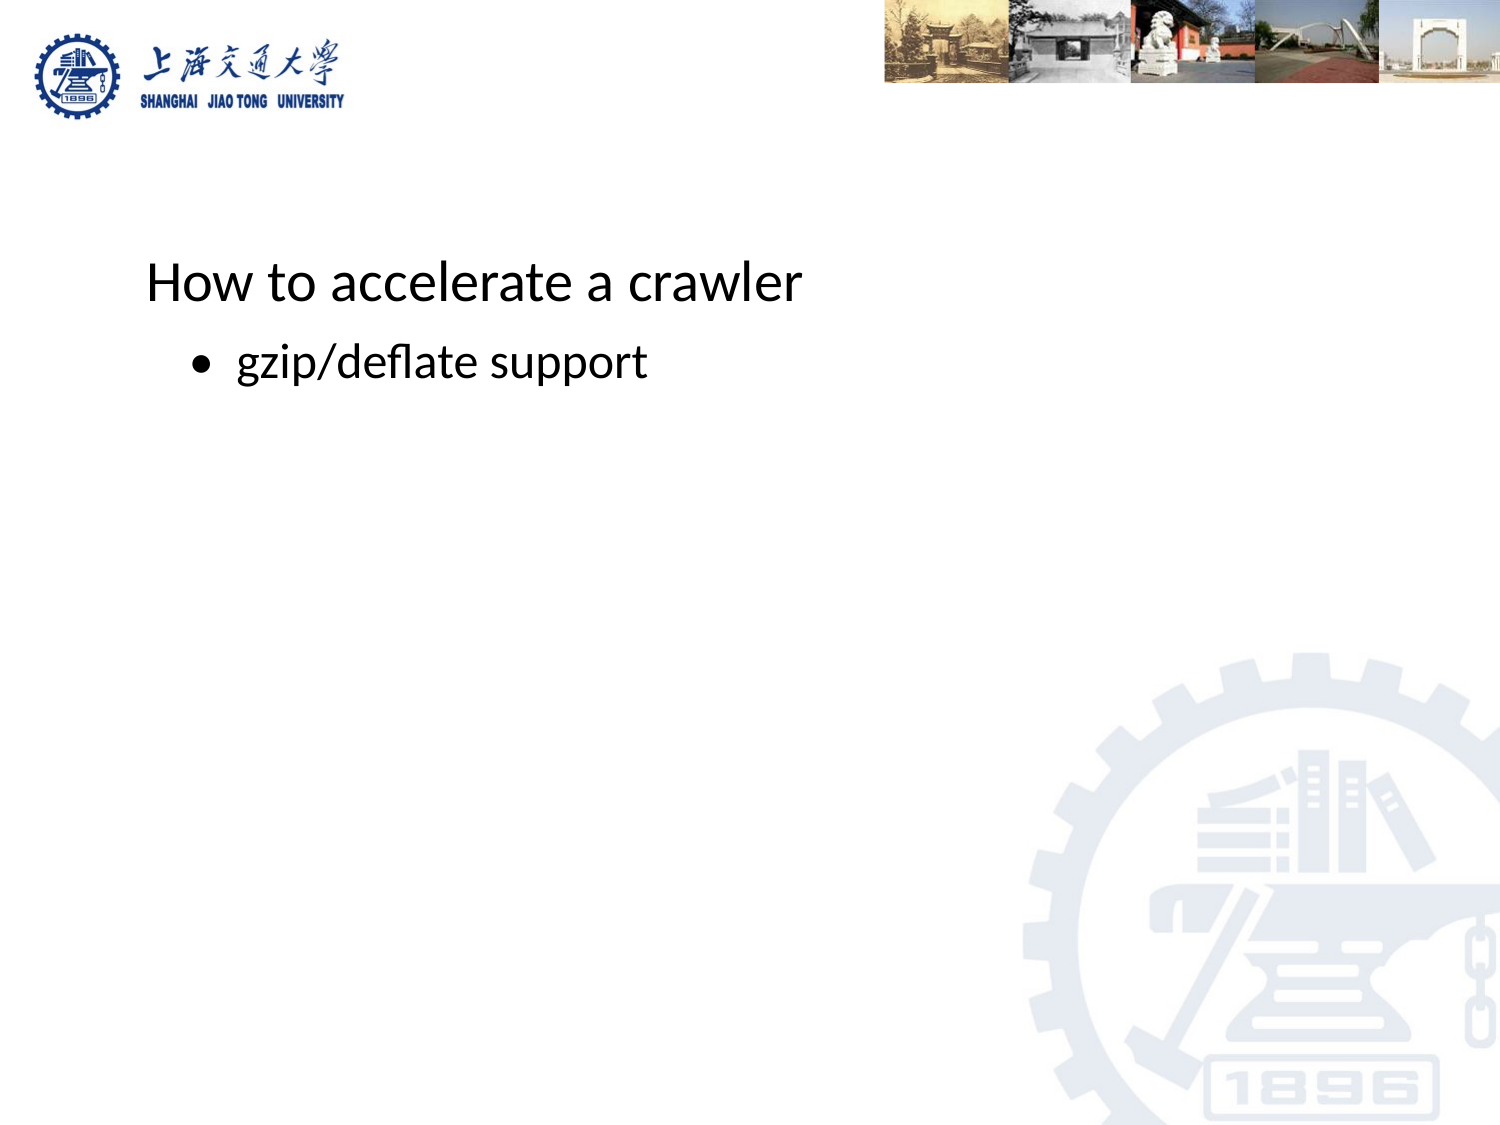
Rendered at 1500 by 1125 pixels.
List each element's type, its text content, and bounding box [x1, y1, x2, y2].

text_box How to accelerate a crawler [131, 235, 855, 321]
picture [0, 0, 1500, 1125]
text_box • gzip/deflate support [174, 321, 855, 457]
